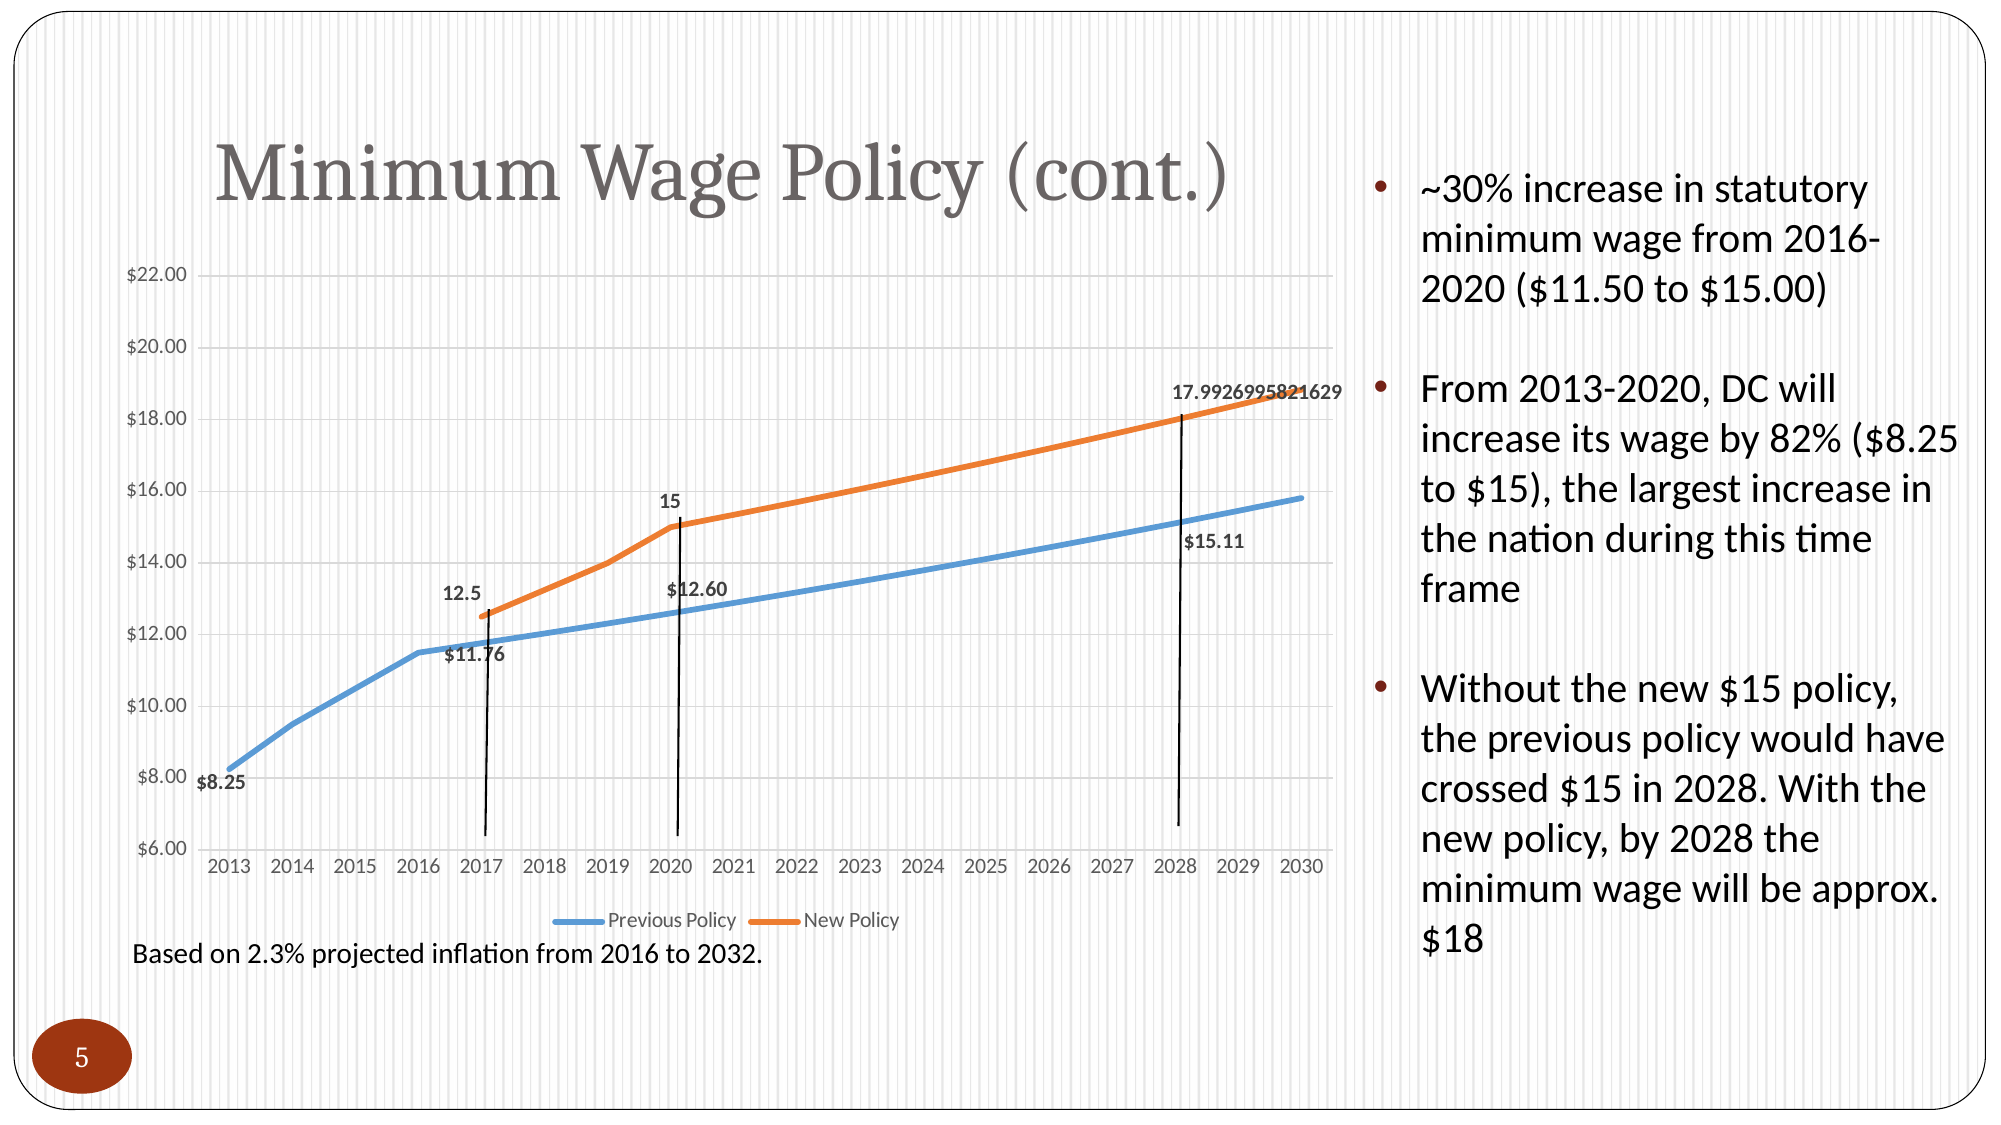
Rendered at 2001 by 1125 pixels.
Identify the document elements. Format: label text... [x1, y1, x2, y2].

slide_number 5 [32, 1018, 132, 1094]
text_box Based on 2.3% projected inflation from 2016 to 2032. [117, 940, 1143, 977]
text_box ~30% increase in statutory minimum wage from 2016-2020 ($11.50 to $15.00) From 2013-2020, DC will increase its wage by 82% ($8.25 to $15), the largest increase in the nation during this time frame Without the new $15 policy, the previous policy would have crossed $15 in 2028. With the new policy, by 2028 the minimum wage will be approx. $18 [1356, 153, 1978, 1019]
title Minimum Wage Policy (cont.) [200, 45, 1900, 233]
chart [96, 250, 1359, 940]
